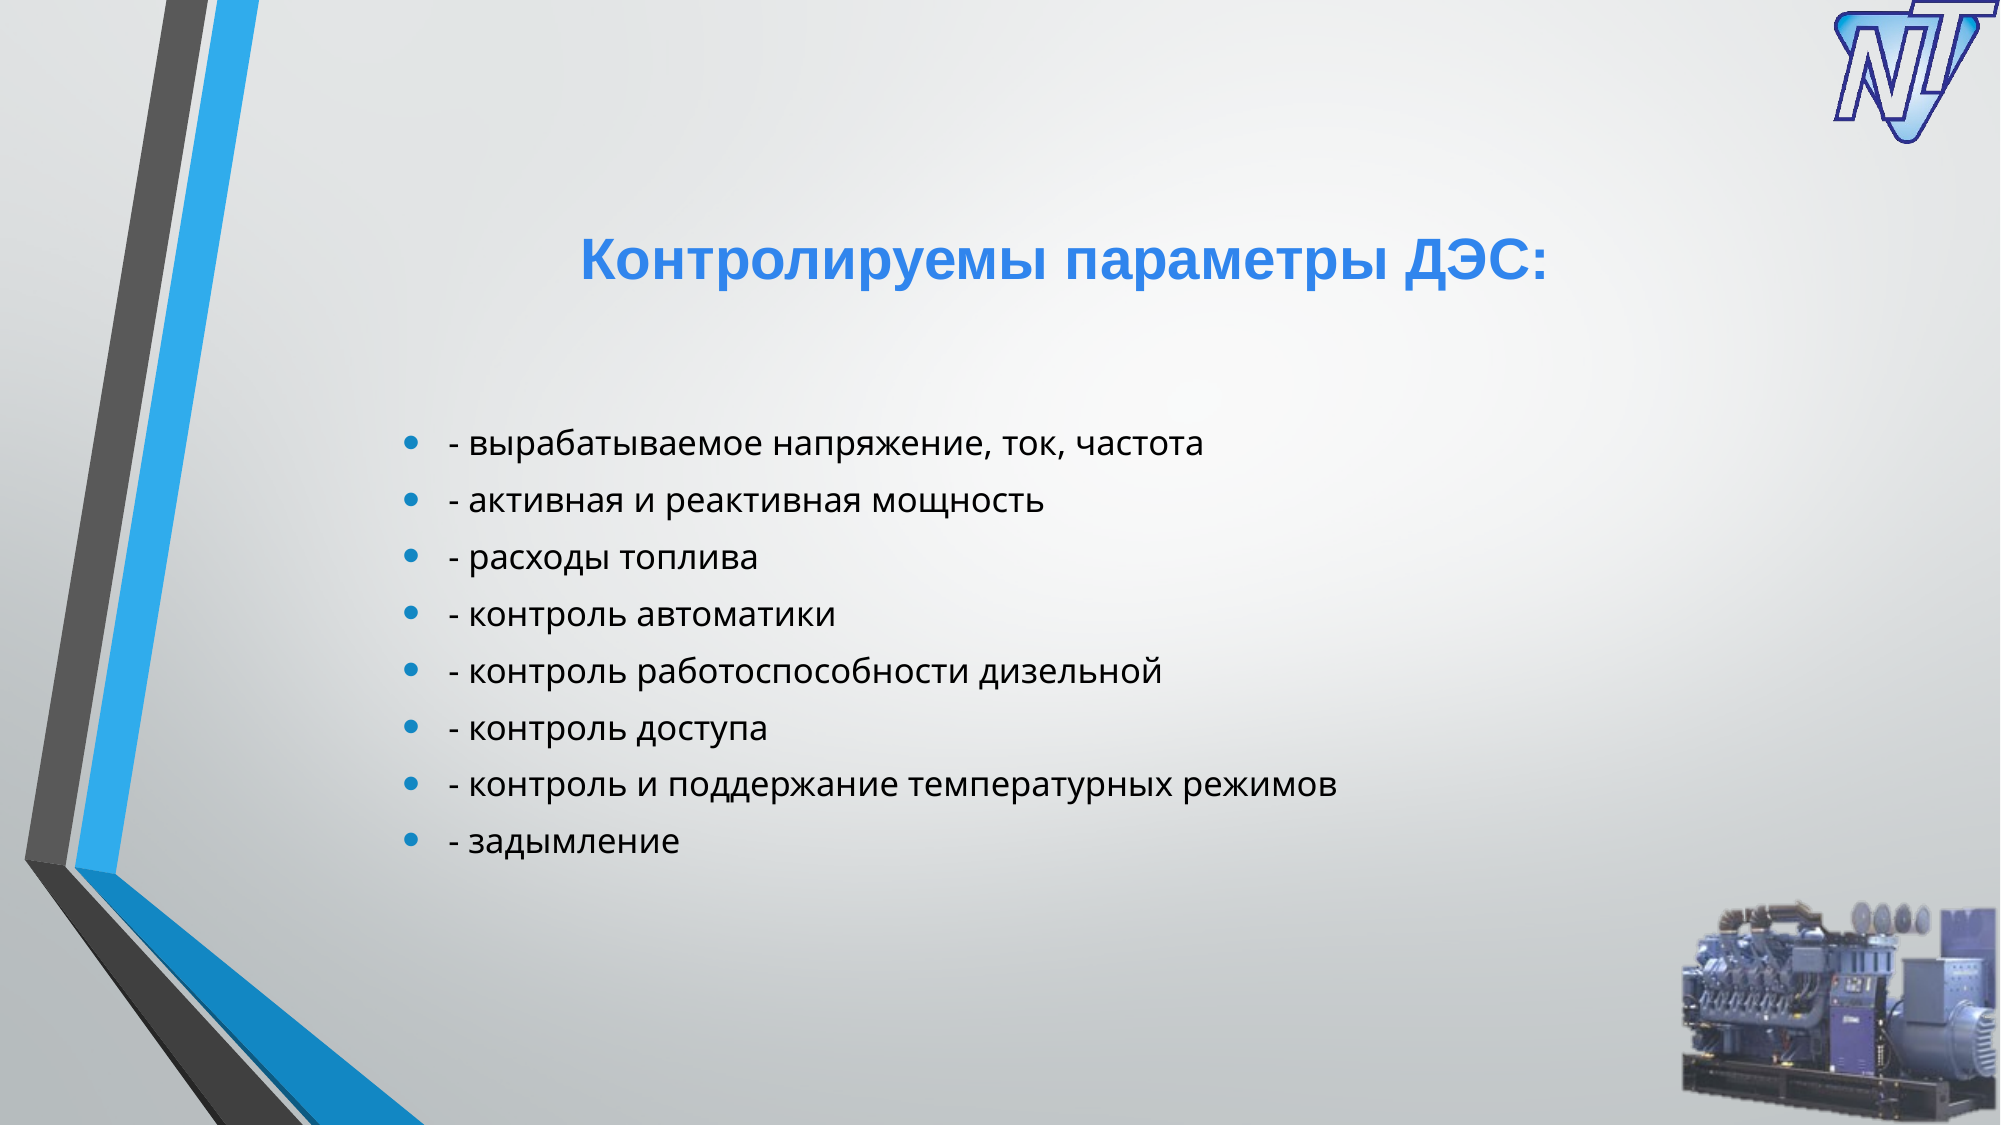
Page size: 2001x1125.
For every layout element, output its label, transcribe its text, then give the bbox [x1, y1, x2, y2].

title Контролируемы параметры ДЭС: [243, 112, 1887, 400]
picture [1833, 0, 2000, 144]
list - вырабатываемое напряжение, ток, частота - активная и реактивная мощность - расходы топлива - контроль автоматики - контроль работоспособности дизельной - контроль доступа - контроль и поддержание температурных режимов - задымление [387, 356, 1683, 869]
picture [1644, 868, 2000, 1125]
